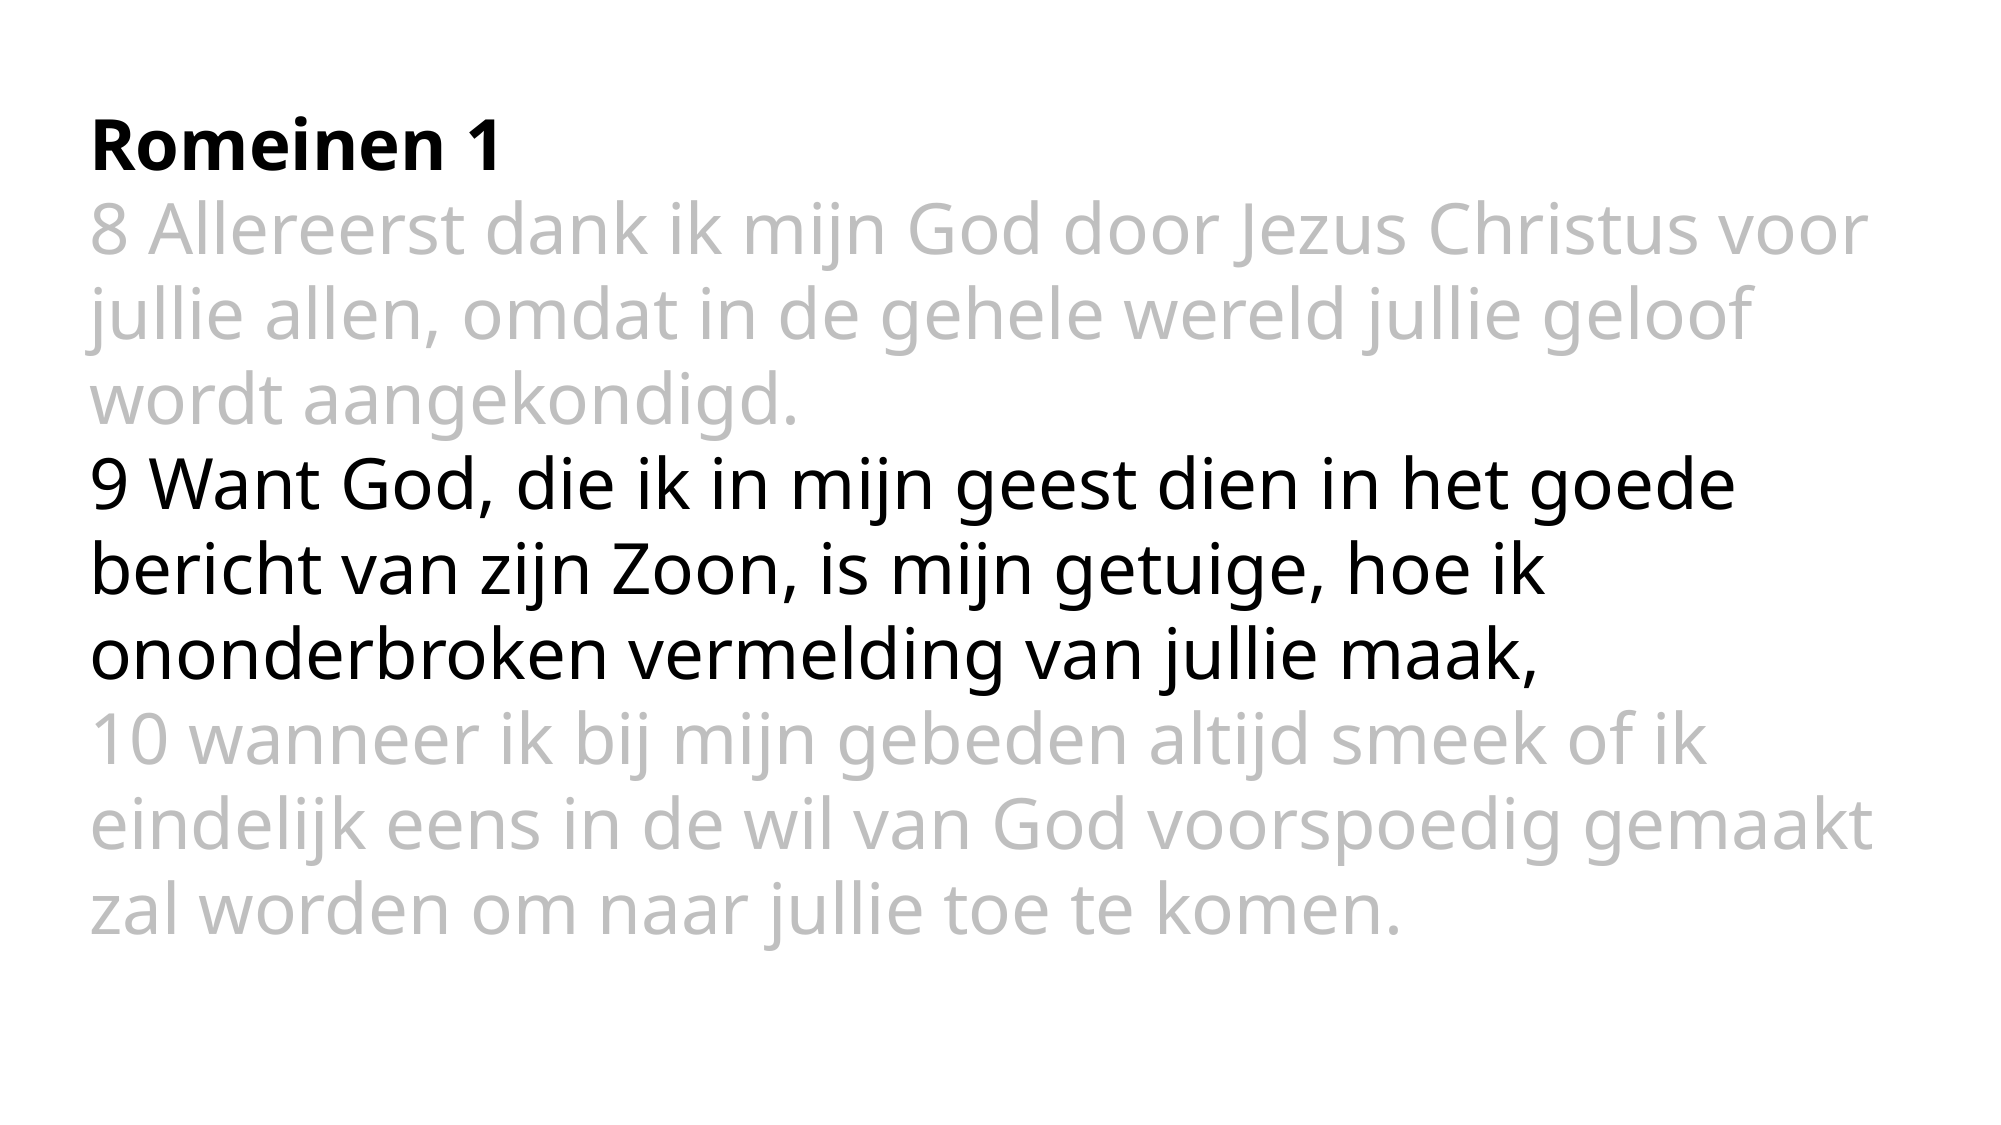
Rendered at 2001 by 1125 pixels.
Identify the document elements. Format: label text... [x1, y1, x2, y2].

text_box Romeinen 1 8 Allereerst dank ik mijn God door Jezus Christus voor jullie allen, omdat in de gehele wereld jullie geloof wordt aangekondigd. 9 Want God, die ik in mijn geest dien in het goede bericht van zijn Zoon, is mijn getuige, hoe ik ononderbroken vermelding van jullie maak, 10 wanneer ik bij mijn gebeden altijd smeek of ik eindelijk eens in de wil van God voorspoedig gemaakt zal worden om naar jullie toe te komen. [74, 91, 1901, 956]
